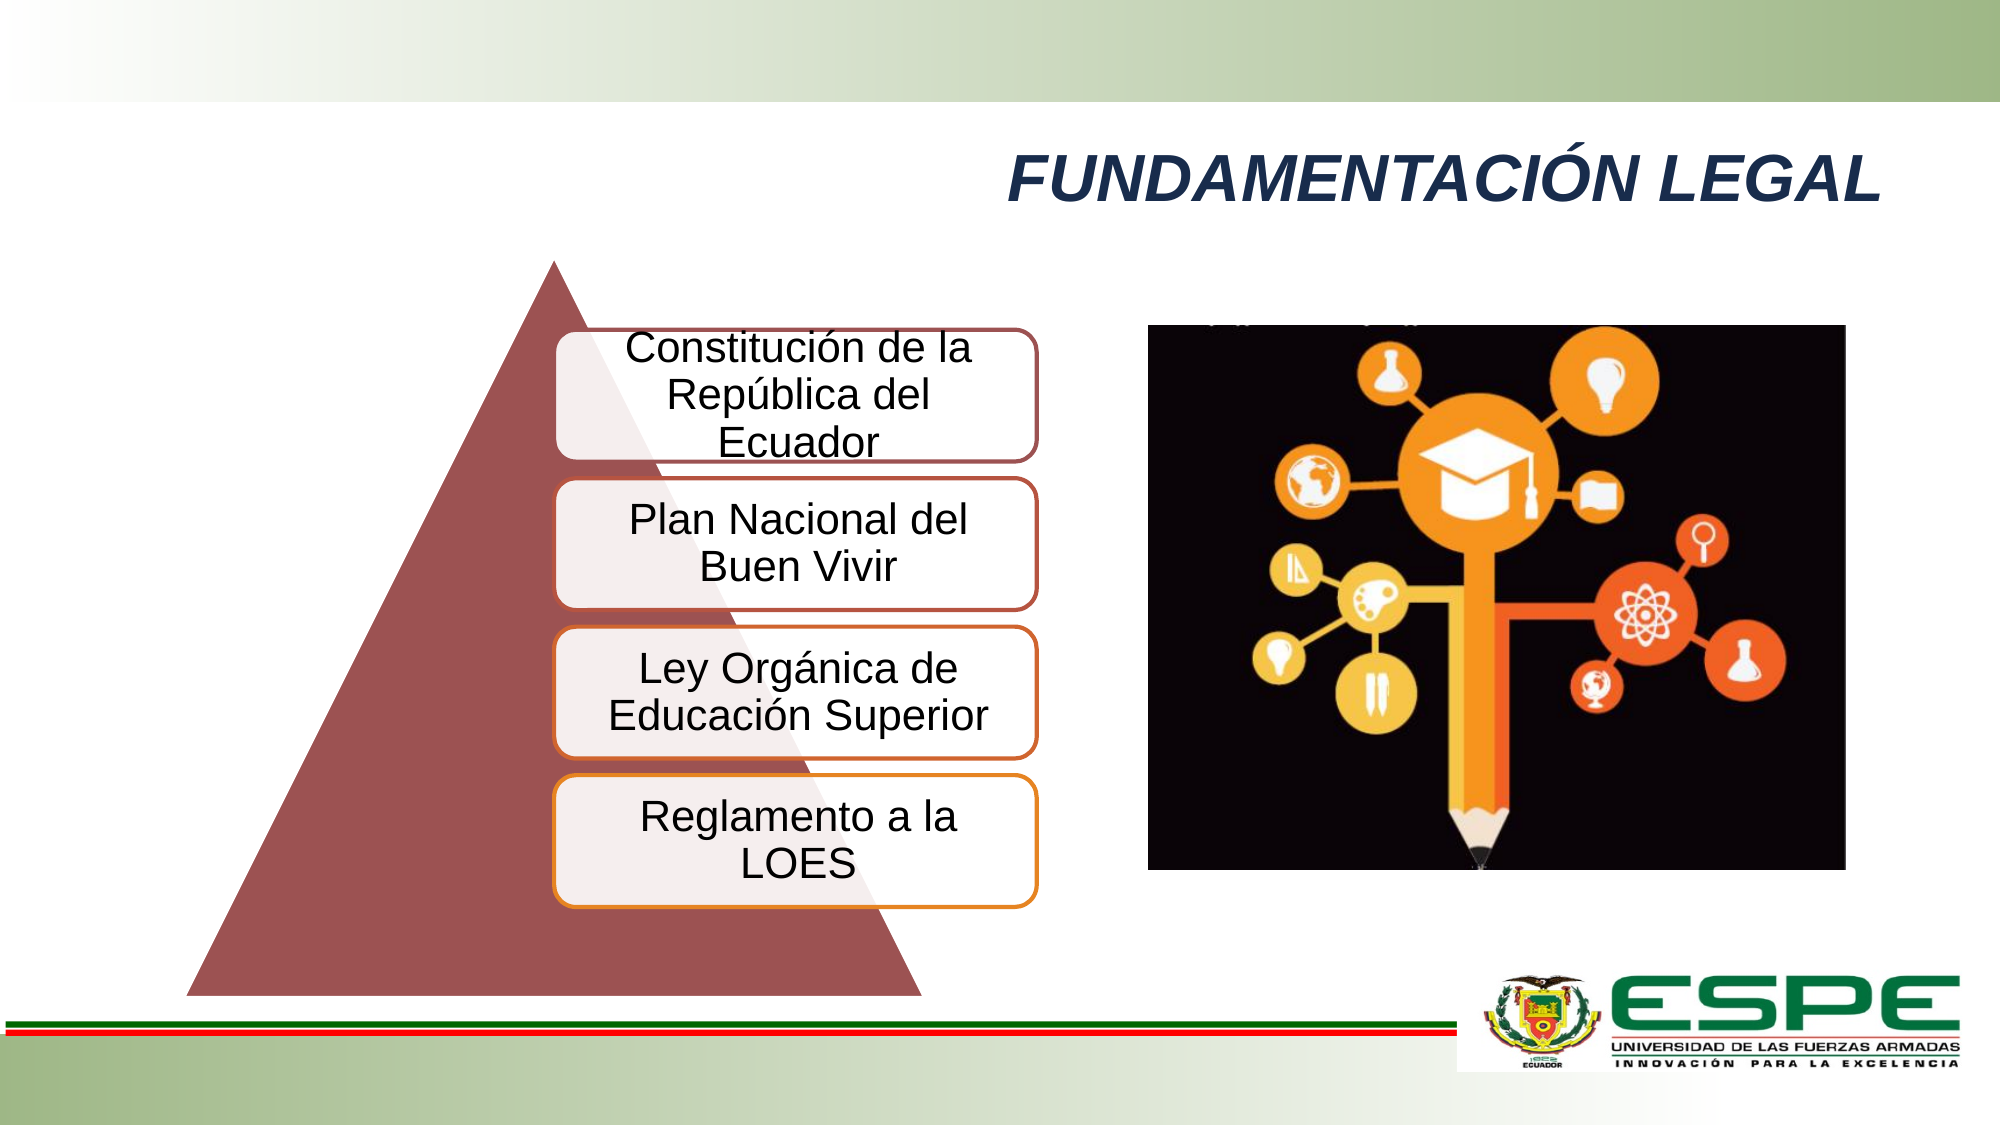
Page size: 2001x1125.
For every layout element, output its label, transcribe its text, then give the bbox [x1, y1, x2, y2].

picture [1456, 968, 1994, 1072]
picture [1148, 325, 1846, 870]
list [102, 255, 1118, 999]
title FUNDAMENTACIÓN LEGAL [99, 127, 1900, 230]
